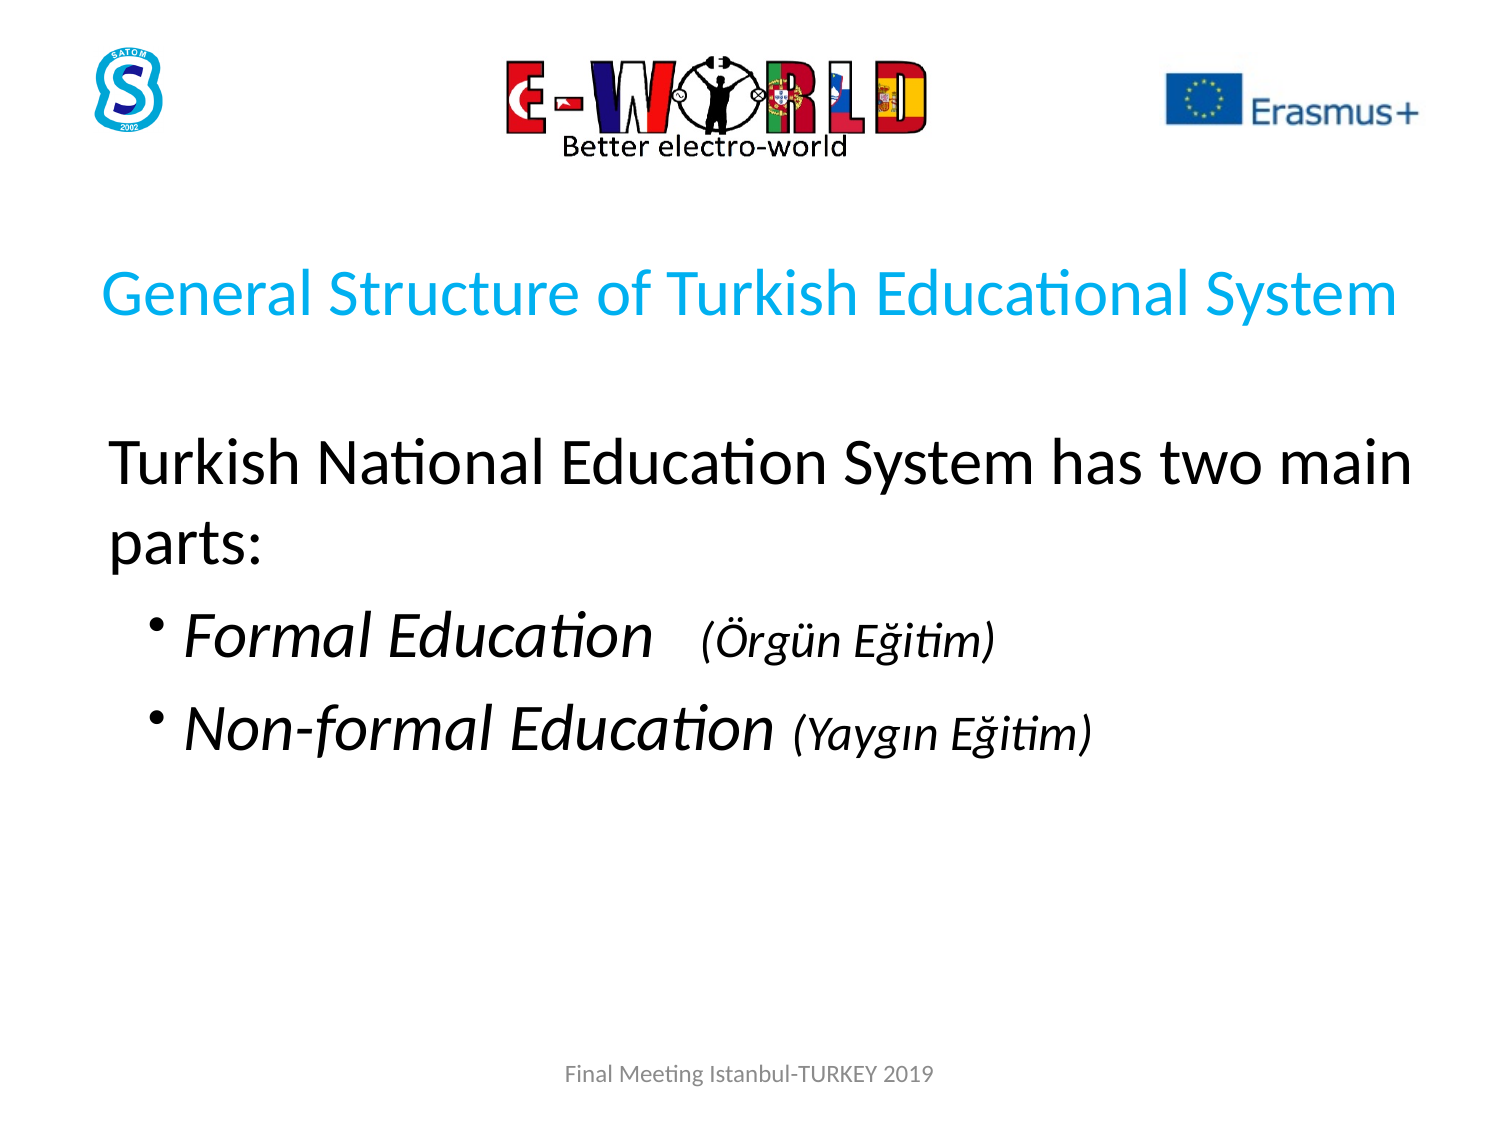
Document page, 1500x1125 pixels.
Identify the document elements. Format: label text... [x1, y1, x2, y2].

picture [1159, 52, 1426, 147]
picture [501, 46, 934, 165]
picture [93, 46, 165, 134]
text_box Final Meeting Istanbul-TURKEY 2019 [512, 1042, 988, 1103]
text_box Turkish National Education System has two main parts: Formal Education (Örgün Eğitim) Non-formal Education (Yaygın Eğitim) [93, 410, 1500, 817]
title General Structure of Turkish Educational System [76, 194, 1424, 384]
